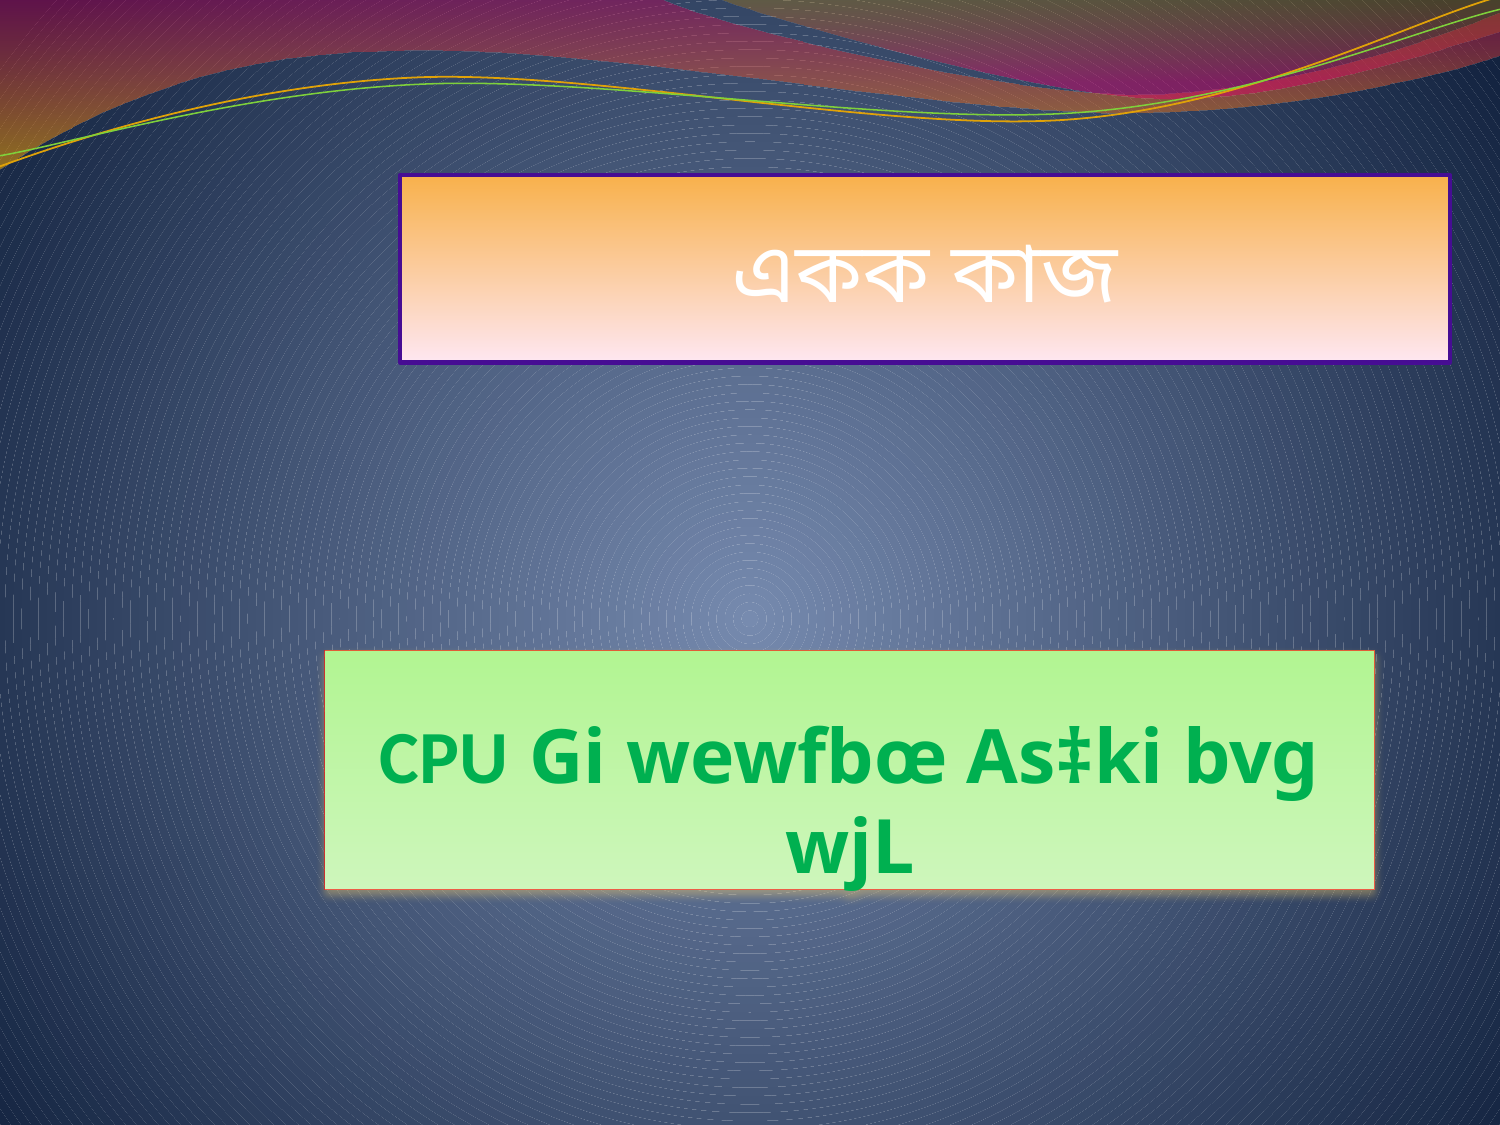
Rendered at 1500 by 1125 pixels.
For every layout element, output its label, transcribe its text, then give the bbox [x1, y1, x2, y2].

title CPU Gi wewfbœ As‡ki bvg wjL [324, 650, 1375, 890]
list একক কাজ [398, 173, 1452, 365]
